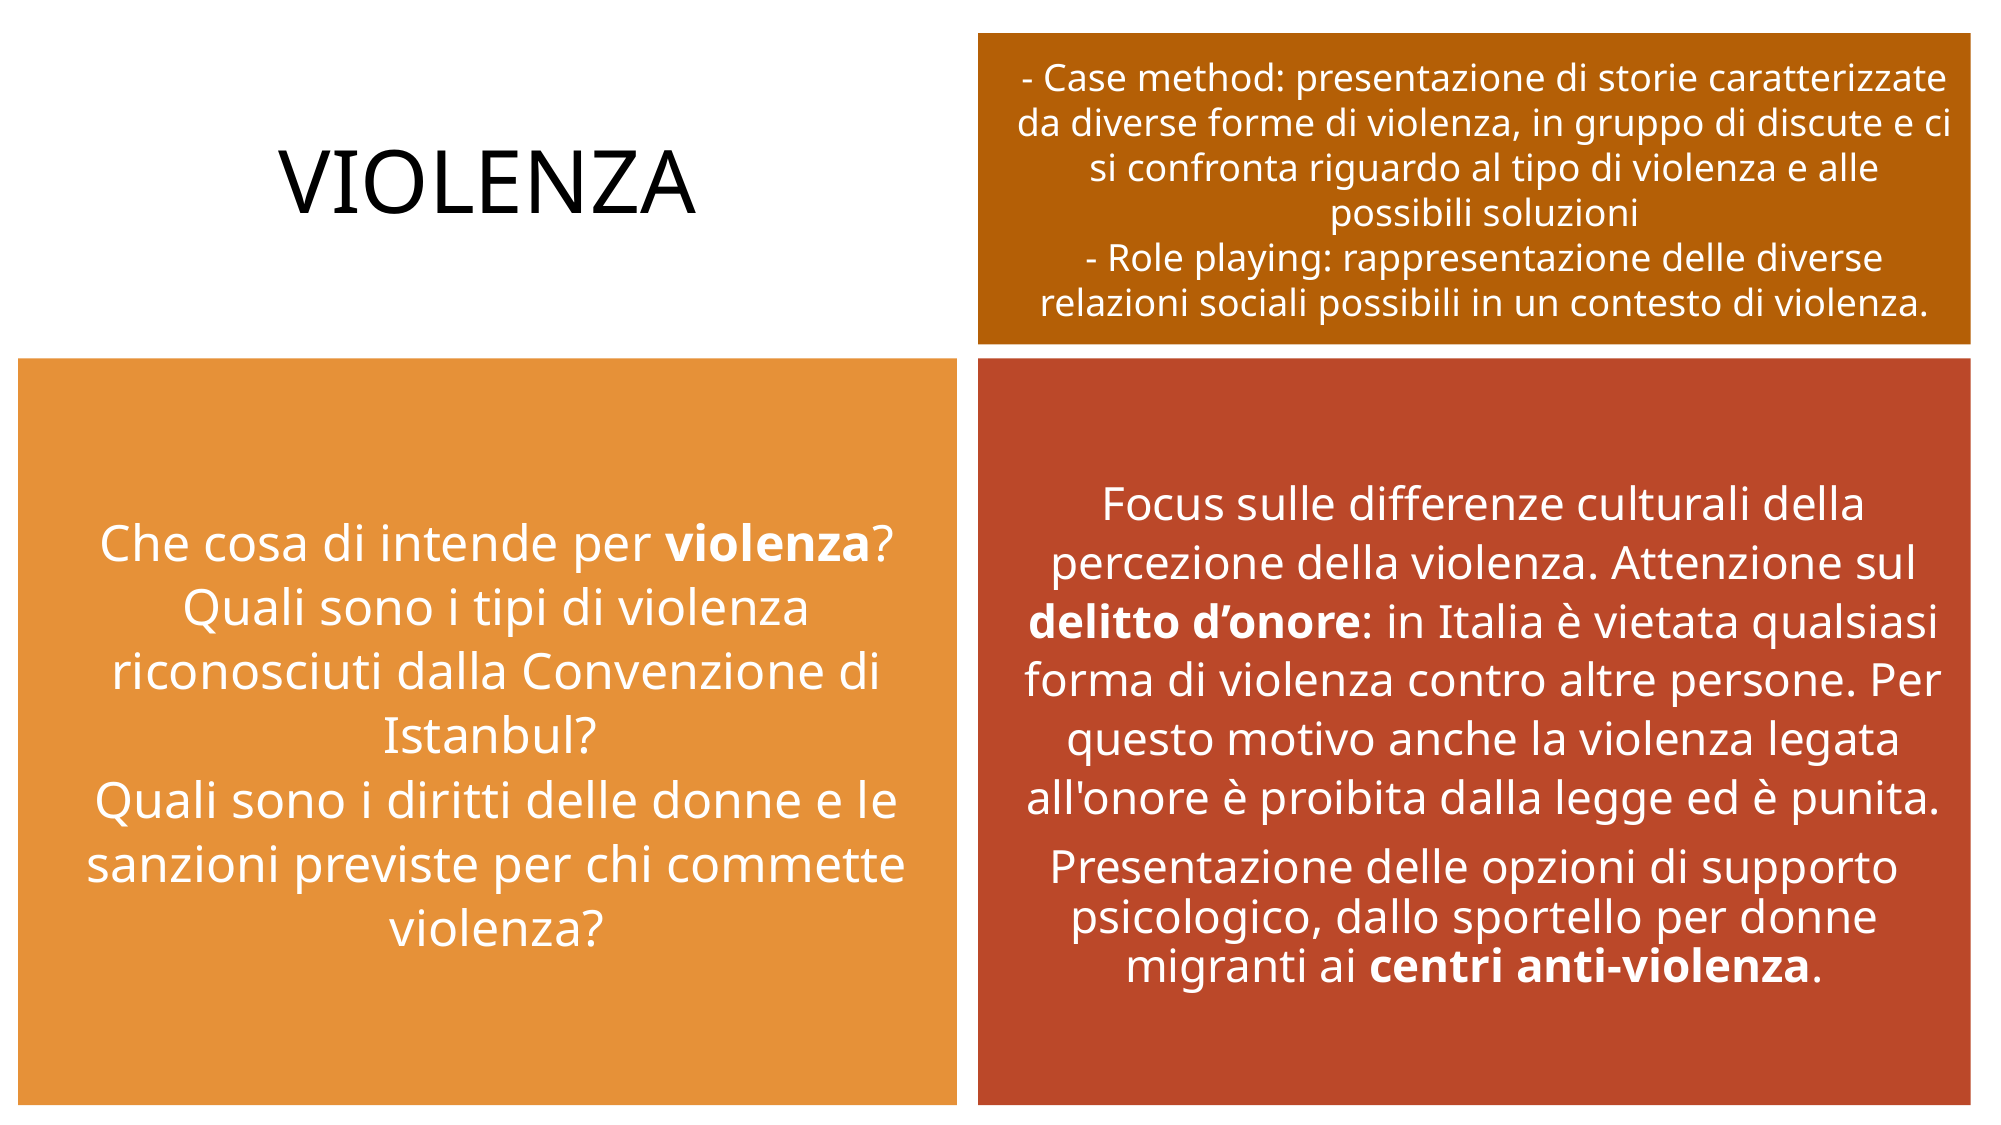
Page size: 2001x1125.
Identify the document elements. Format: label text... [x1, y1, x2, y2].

title VIOLENZA [18, 33, 957, 345]
text_box Che cosa di intende per violenza? Quali sono i tipi di violenza riconosciuti dalla Convenzione di Istanbul? Quali sono i diritti delle donne e le sanzioni previste per chi commette violenza? [18, 358, 957, 1106]
text_box Focus sulle differenze culturali della percezione della violenza. Attenzione sul delitto d’onore: in Italia è vietata qualsiasi forma di violenza contro altre persone. Per questo motivo anche la violenza legata all'onore è proibita dalla legge ed è punita. Presentazione delle opzioni di supporto psicologico, dallo sportello per donne migranti ai centri anti-violenza. [978, 358, 1971, 1106]
text_box - Case method: presentazione di storie caratterizzate da diverse forme di violenza, in gruppo di discute e ci si confronta riguardo al tipo di violenza e alle possibili soluzioni - Role playing: rappresentazione delle diverse relazioni sociali possibili in un contesto di violenza. [978, 33, 1971, 345]
